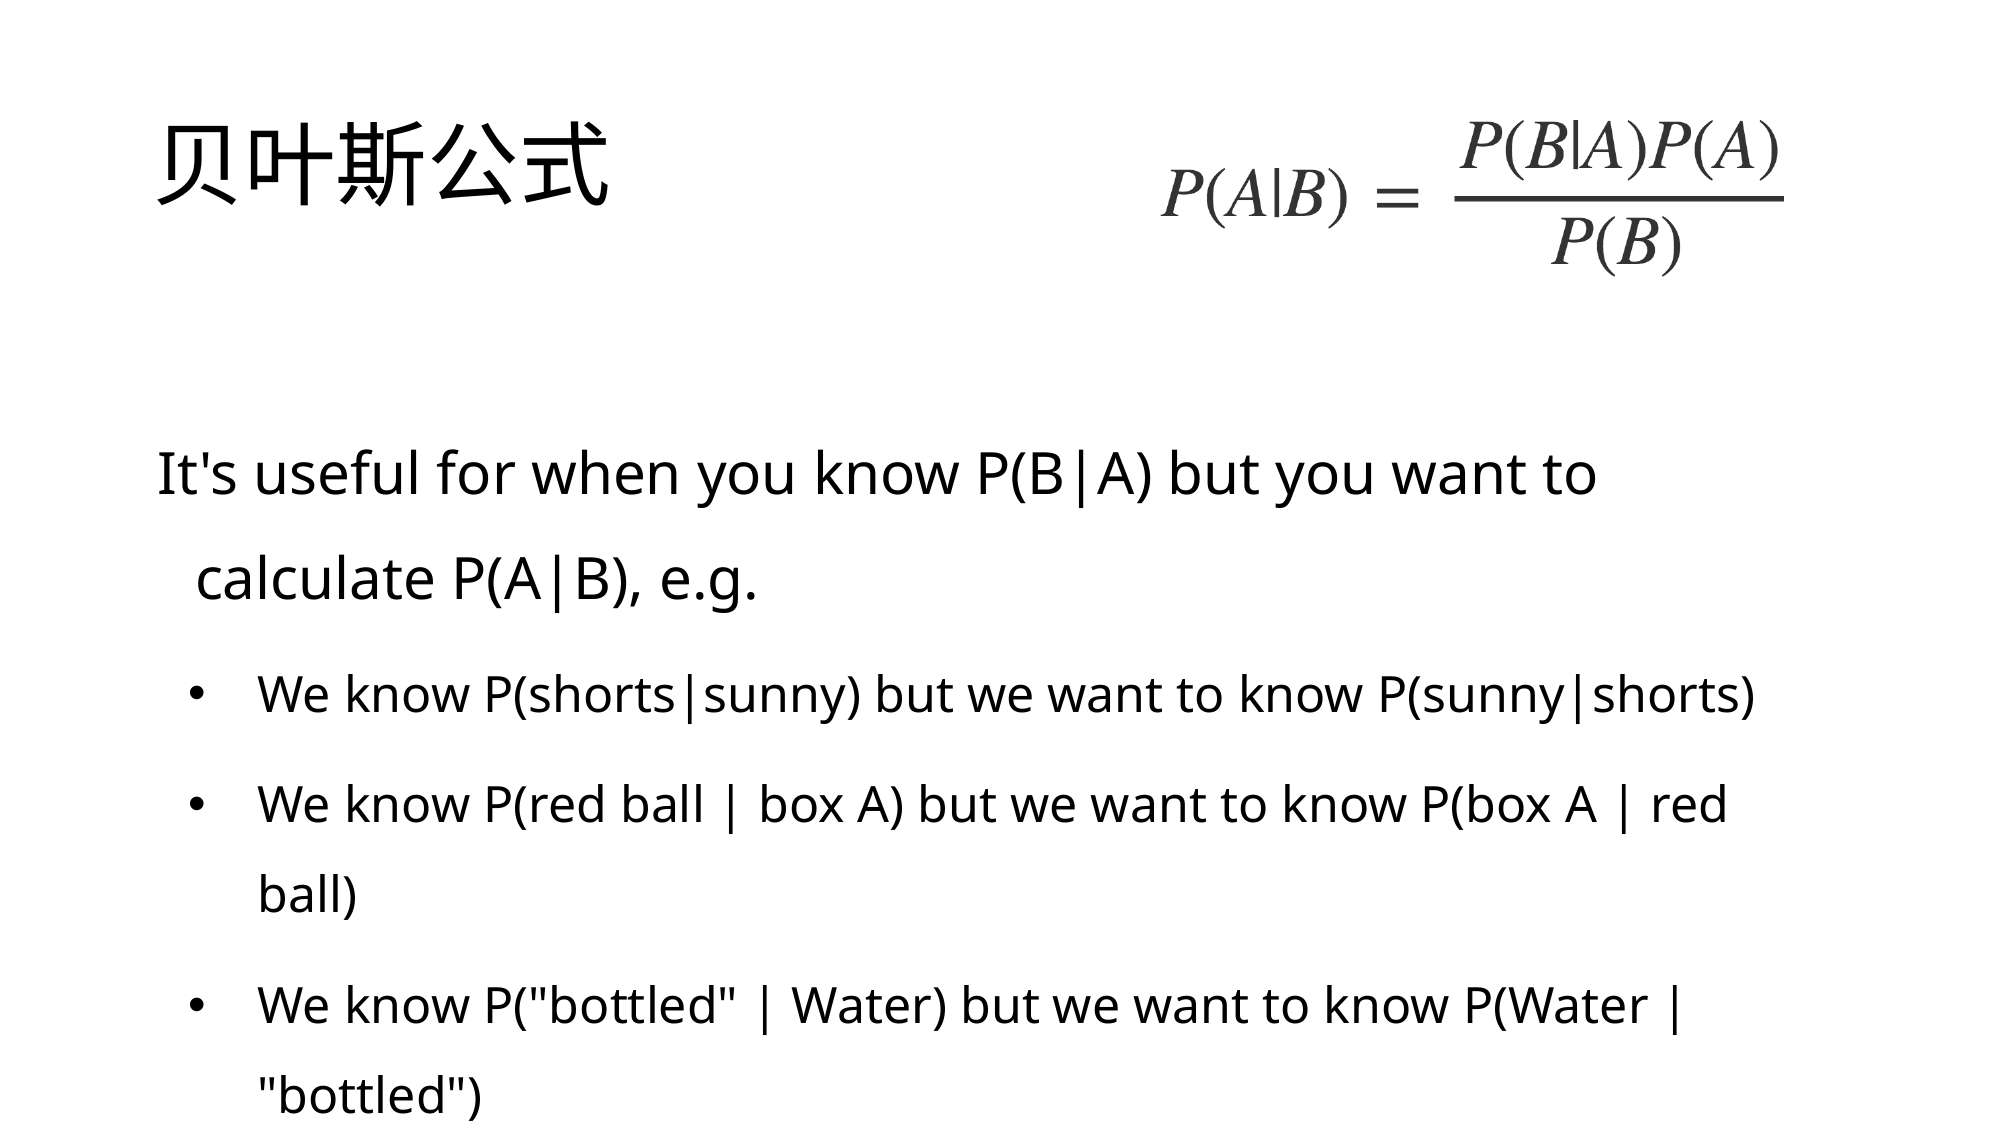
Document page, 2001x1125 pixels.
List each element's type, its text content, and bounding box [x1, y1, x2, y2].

title 贝叶斯公式 [137, 59, 1863, 278]
list It's useful for when you know P(B|A) but you want to calculate P(A|B), e.g. We know P(shorts|sunny) but we want to know P(sunny|shorts) We know P(red ball | box A) but we want to know P(box A | red ball) We know P("bottled" | Water) but we want to know P(Water | "bottled") [137, 381, 1863, 1096]
picture [1143, 81, 1863, 300]
